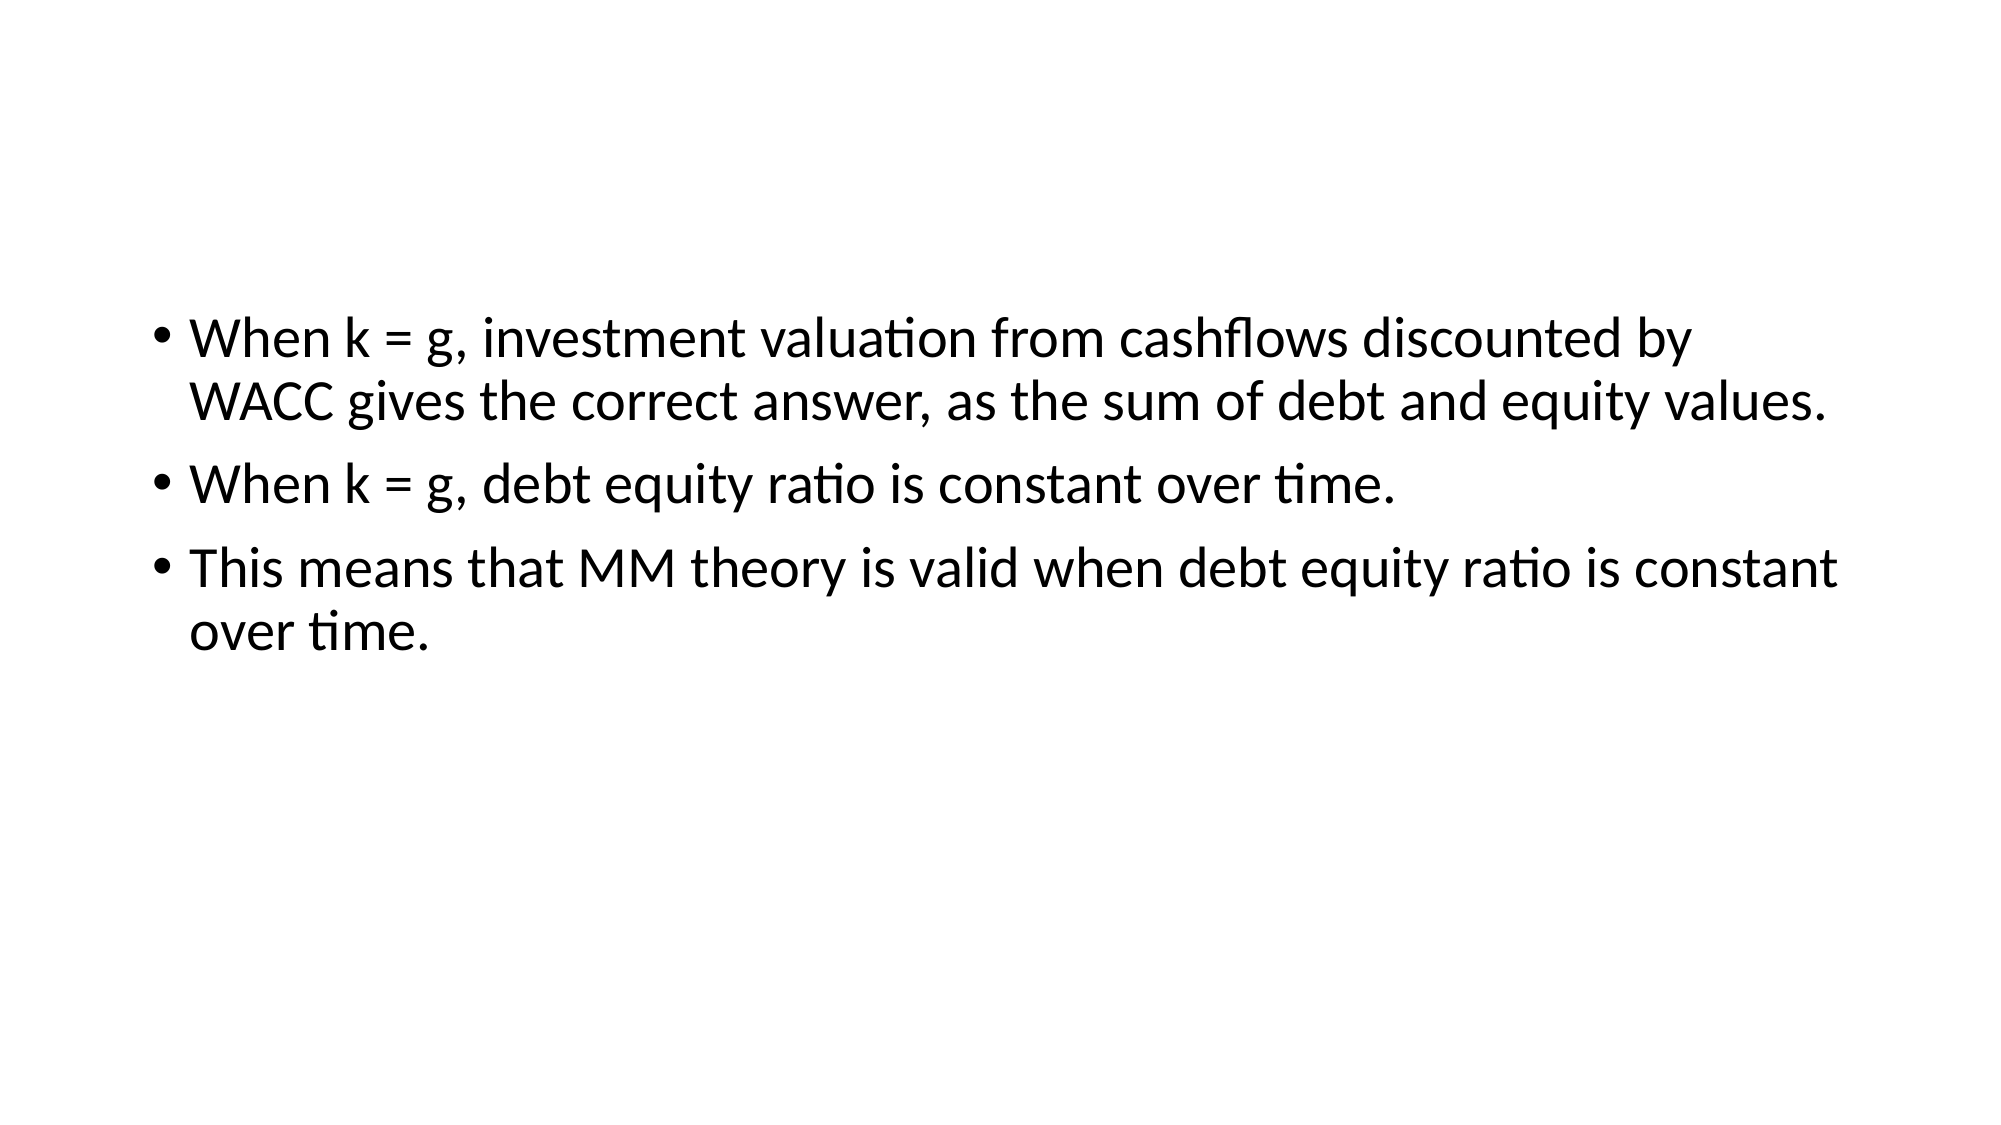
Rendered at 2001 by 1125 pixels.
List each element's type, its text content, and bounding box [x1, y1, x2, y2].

list When k = g, investment valuation from cashflows discounted by WACC gives the correct answer, as the sum of debt and equity values. When k = g, debt equity ratio is constant over time. This means that MM theory is valid when debt equity ratio is constant over time. [137, 299, 1863, 1014]
